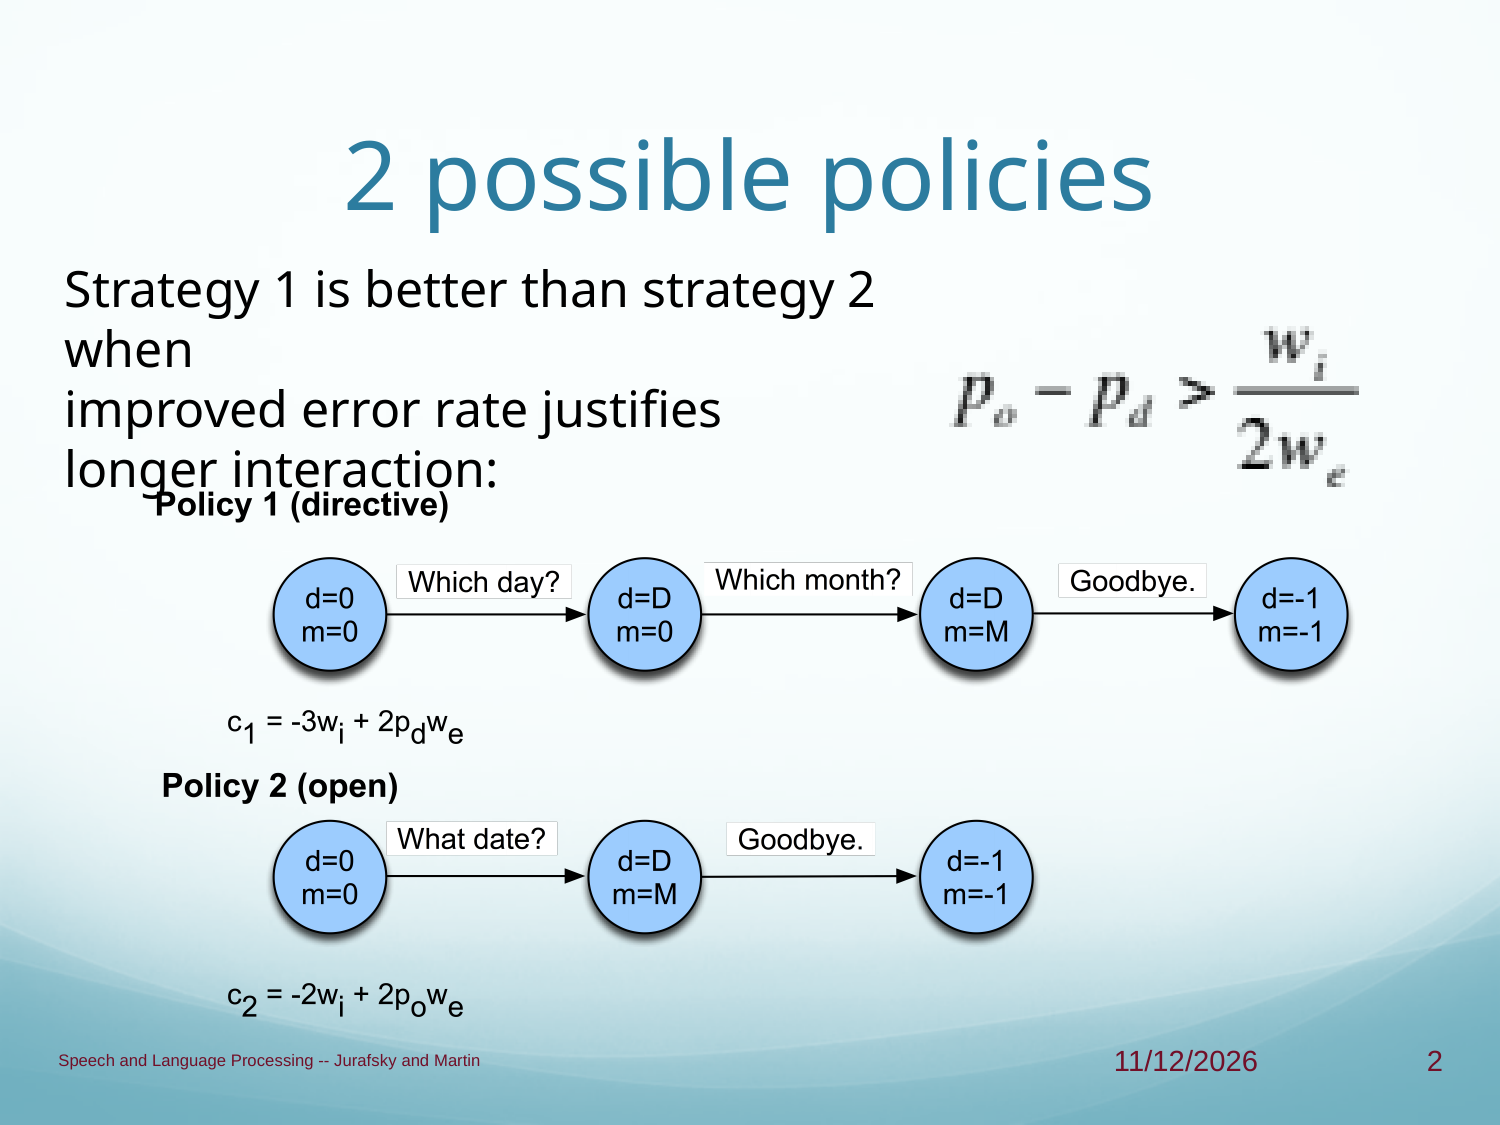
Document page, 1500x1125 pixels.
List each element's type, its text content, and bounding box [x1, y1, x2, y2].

text_box Strategy 1 is better than strategy 2 when improved error rate justifies longer interaction: [50, 249, 900, 505]
footer Speech and Language Processing -- Jurafsky and Martin [43, 1029, 838, 1090]
slide_number 2 [1295, 1029, 1459, 1090]
title 2 possible policies [90, 17, 1410, 237]
picture [140, 482, 1360, 1026]
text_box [940, 299, 1360, 479]
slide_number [923, 1044, 1274, 1090]
